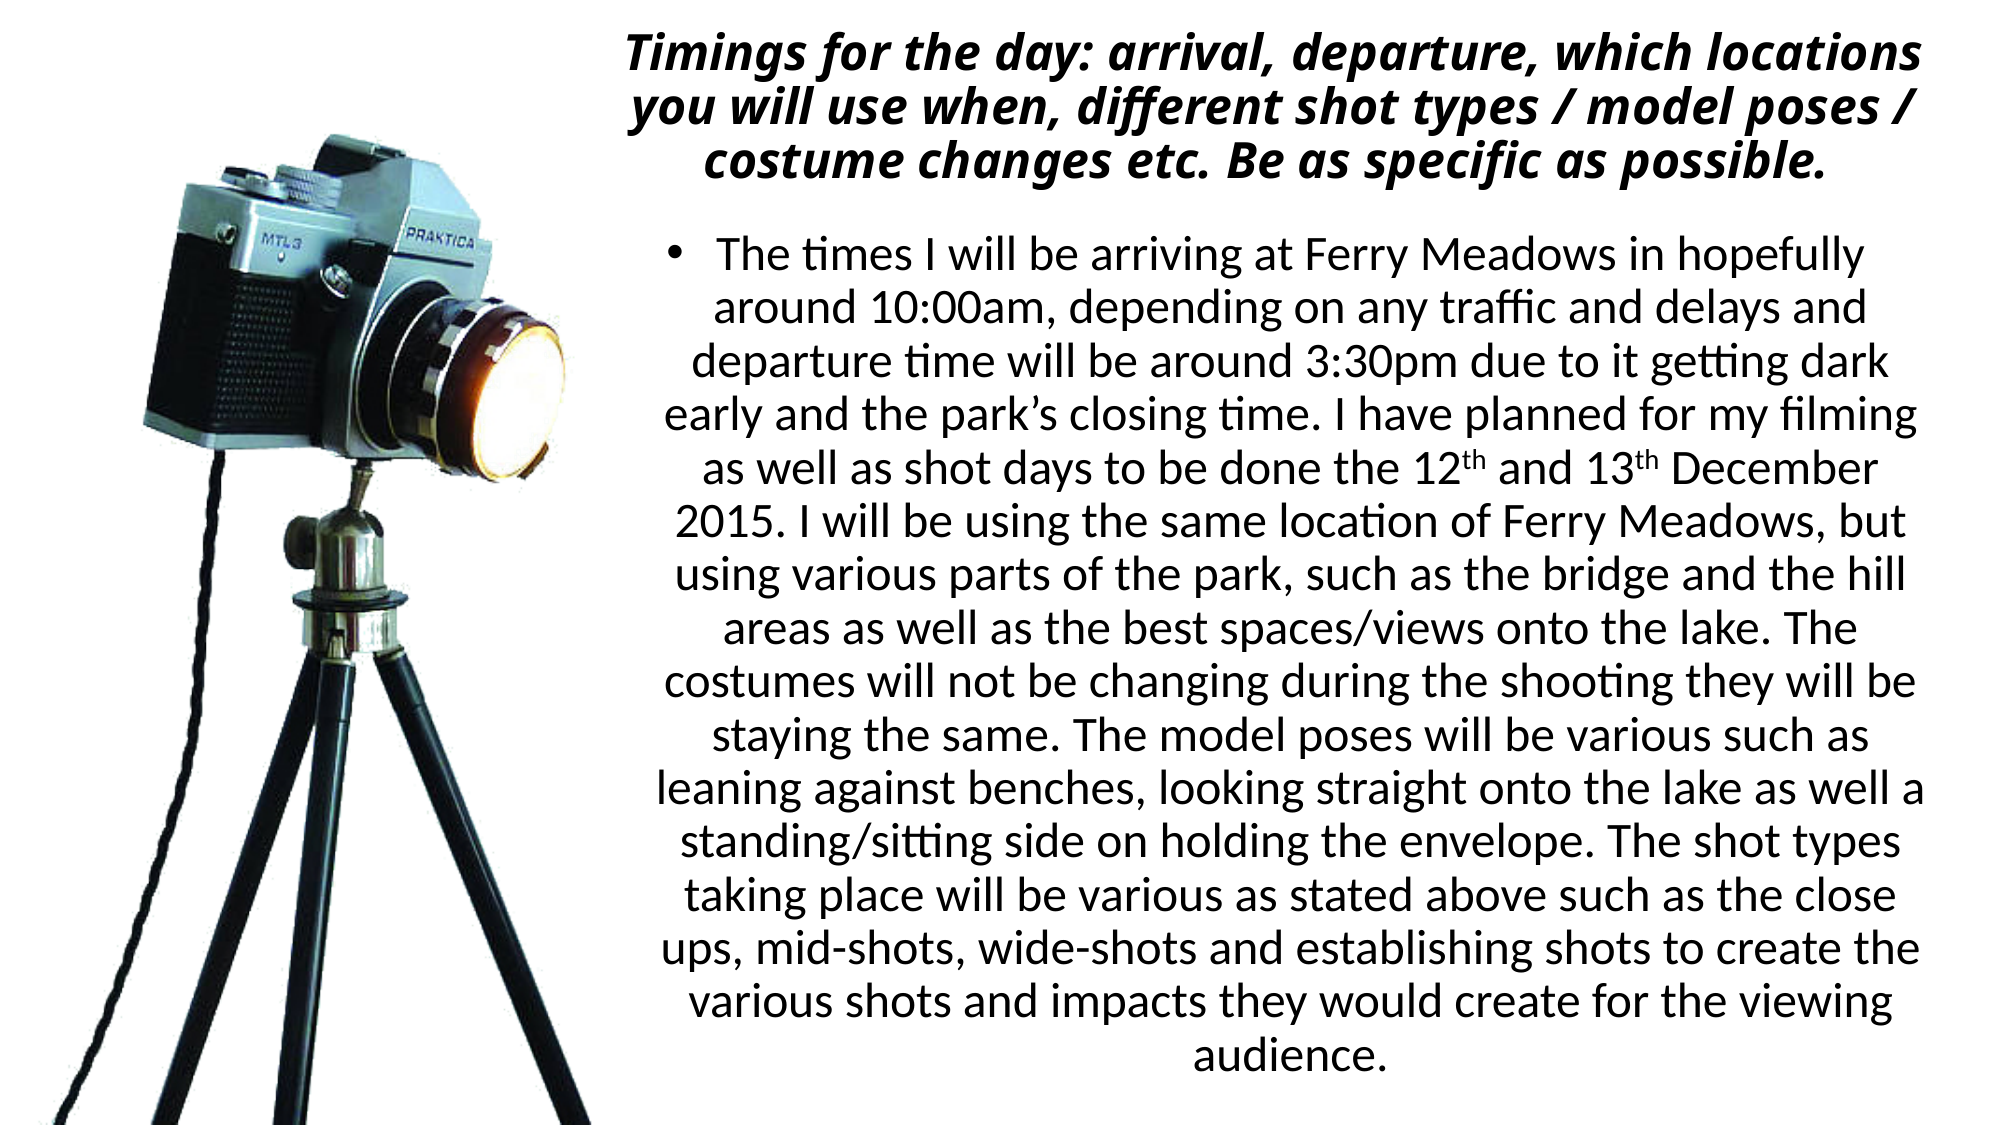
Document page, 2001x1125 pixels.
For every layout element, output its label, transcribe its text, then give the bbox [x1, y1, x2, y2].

title Timings for the day: arrival, departure, which locations you will use when, different shot types / model poses / costume changes etc. Be as specific as possible. [610, 137, 1949, 220]
list The times I will be arriving at Ferry Meadows in hopefully around 10:00am, depending on any traffic and delays and departure time will be around 3:30pm due to it getting dark early and the park’s closing time. I have planned for my filming as well as shot days to be done the 12th and 13th December 2015. I will be using the same location of Ferry Meadows, but using various parts of the park, such as the bridge and the hill areas as well as the best spaces/views onto the lake. The costumes will not be changing during the shooting they will be staying the same. The model poses will be various such as leaning against benches, looking straight onto the lake as well a standing/sitting side on holding the envelope. The shot types taking place will be various as stated above such as the close ups, mid-shots, wide-shots and establishing shots to create the various shots and impacts they would create for the viewing audience. [610, 220, 1949, 1096]
picture [30, 97, 610, 1125]
